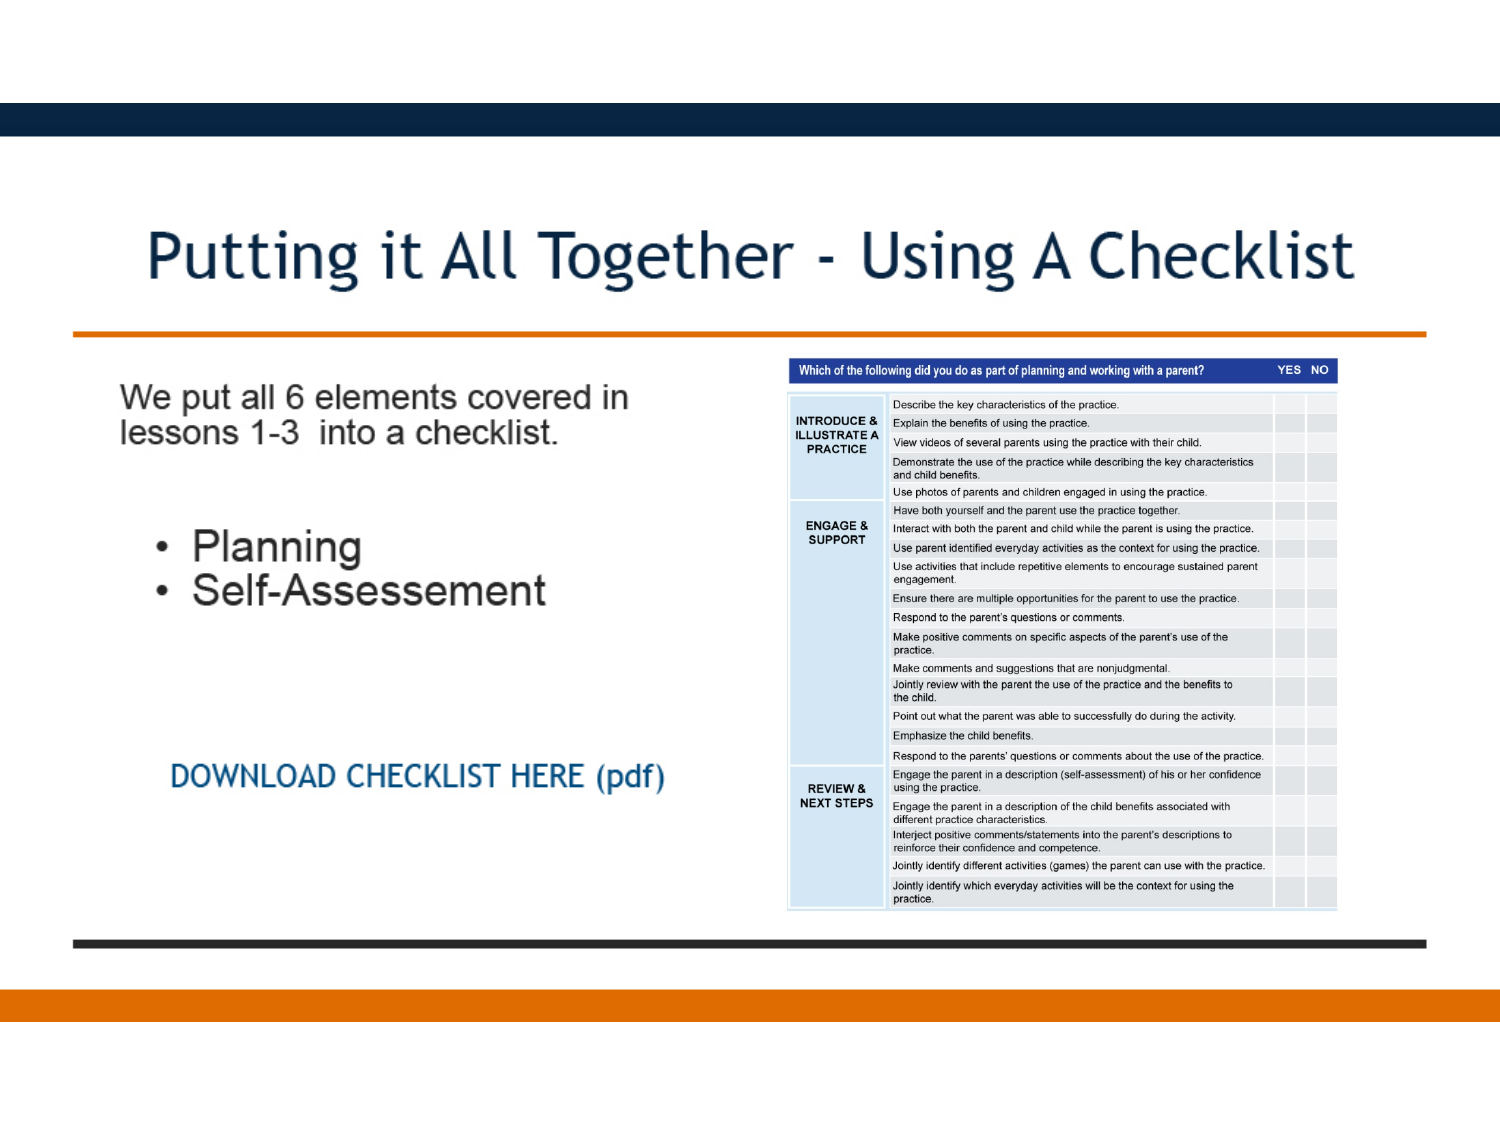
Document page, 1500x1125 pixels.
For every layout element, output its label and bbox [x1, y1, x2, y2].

picture [0, 103, 1500, 1022]
